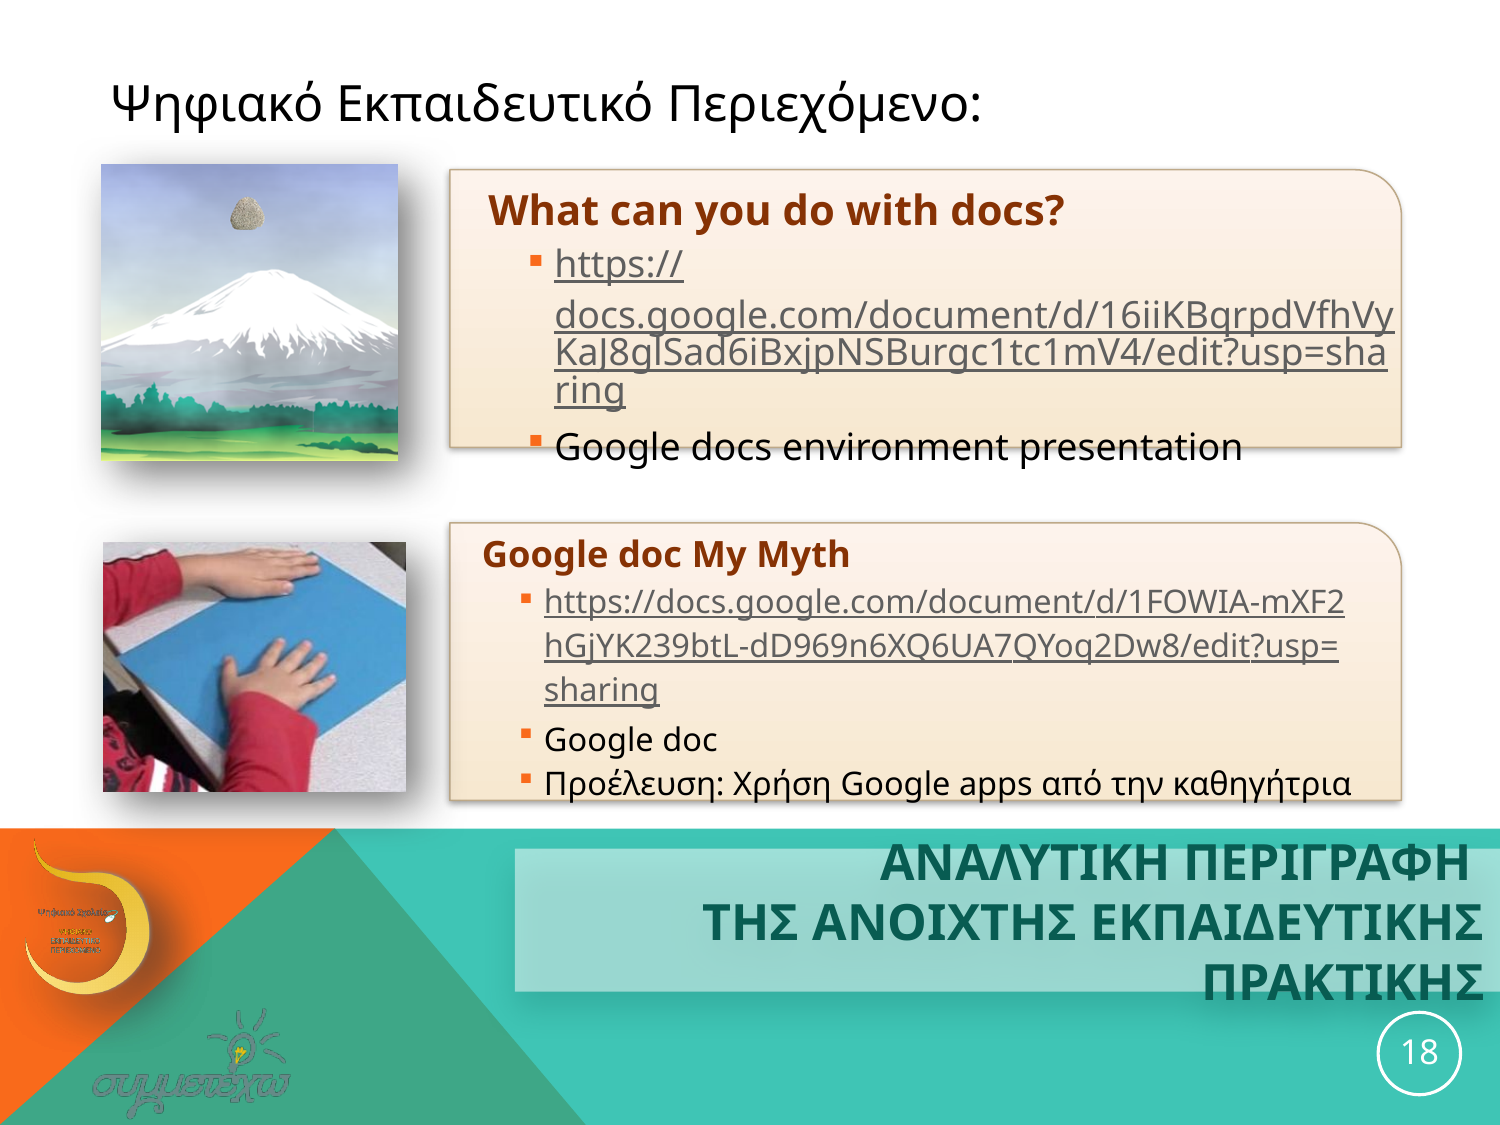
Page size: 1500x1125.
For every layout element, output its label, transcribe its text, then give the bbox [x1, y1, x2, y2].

picture [79, 1007, 305, 1121]
list Google doc My Myth https://docs.google.com/document/d/1FOWIA-mXF2hGjYK239btL-dD969n6XQ6UA7QYoq2Dw8/edit?usp=sharing Google doc Προέλευση: Χρήση Google apps από την καθηγήτρια [466, 524, 1422, 811]
text_box [449, 168, 1379, 449]
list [103, 542, 406, 792]
list What can you do with docs? https://docs.google.com/document/d/16iiKBqrpdVfhVyKaJ8glSad6iBxjpNSBurgc1tc1mV4/edit?usp=sharing Google docs environment presentation [473, 175, 1418, 474]
text_box Ψηφιακό Εκπαιδευτικό Περιεχόμενο: [97, 64, 1232, 139]
picture [18, 831, 155, 1006]
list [101, 164, 398, 462]
text_box [449, 522, 1369, 802]
title ΑΝΑΛΥΤΙΚΗ ΠΕΡΙΓΡΑΦΗ ΤΗΣ ανοιχτησ εκπαιδευτικησ ΠΡΑΚΤΙΚΗΣ [514, 848, 1500, 992]
slide_number 18 [1376, 1010, 1463, 1097]
